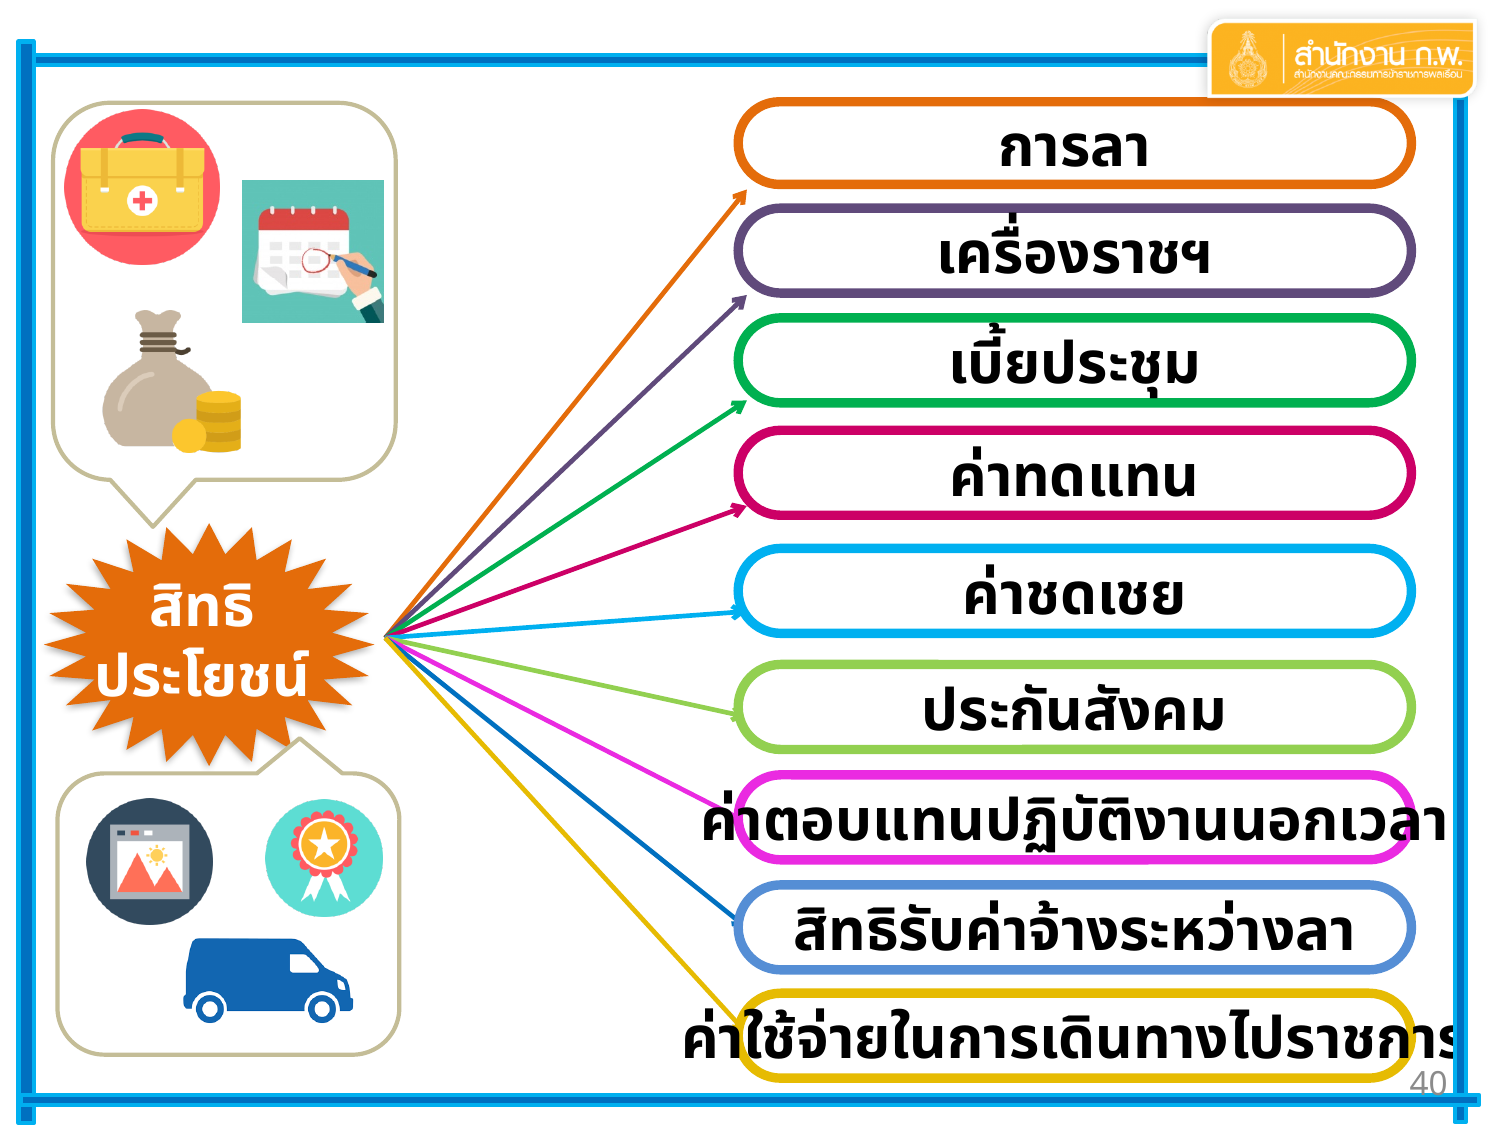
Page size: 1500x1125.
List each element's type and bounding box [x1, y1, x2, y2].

text_box [0, 0, 1500, 1125]
